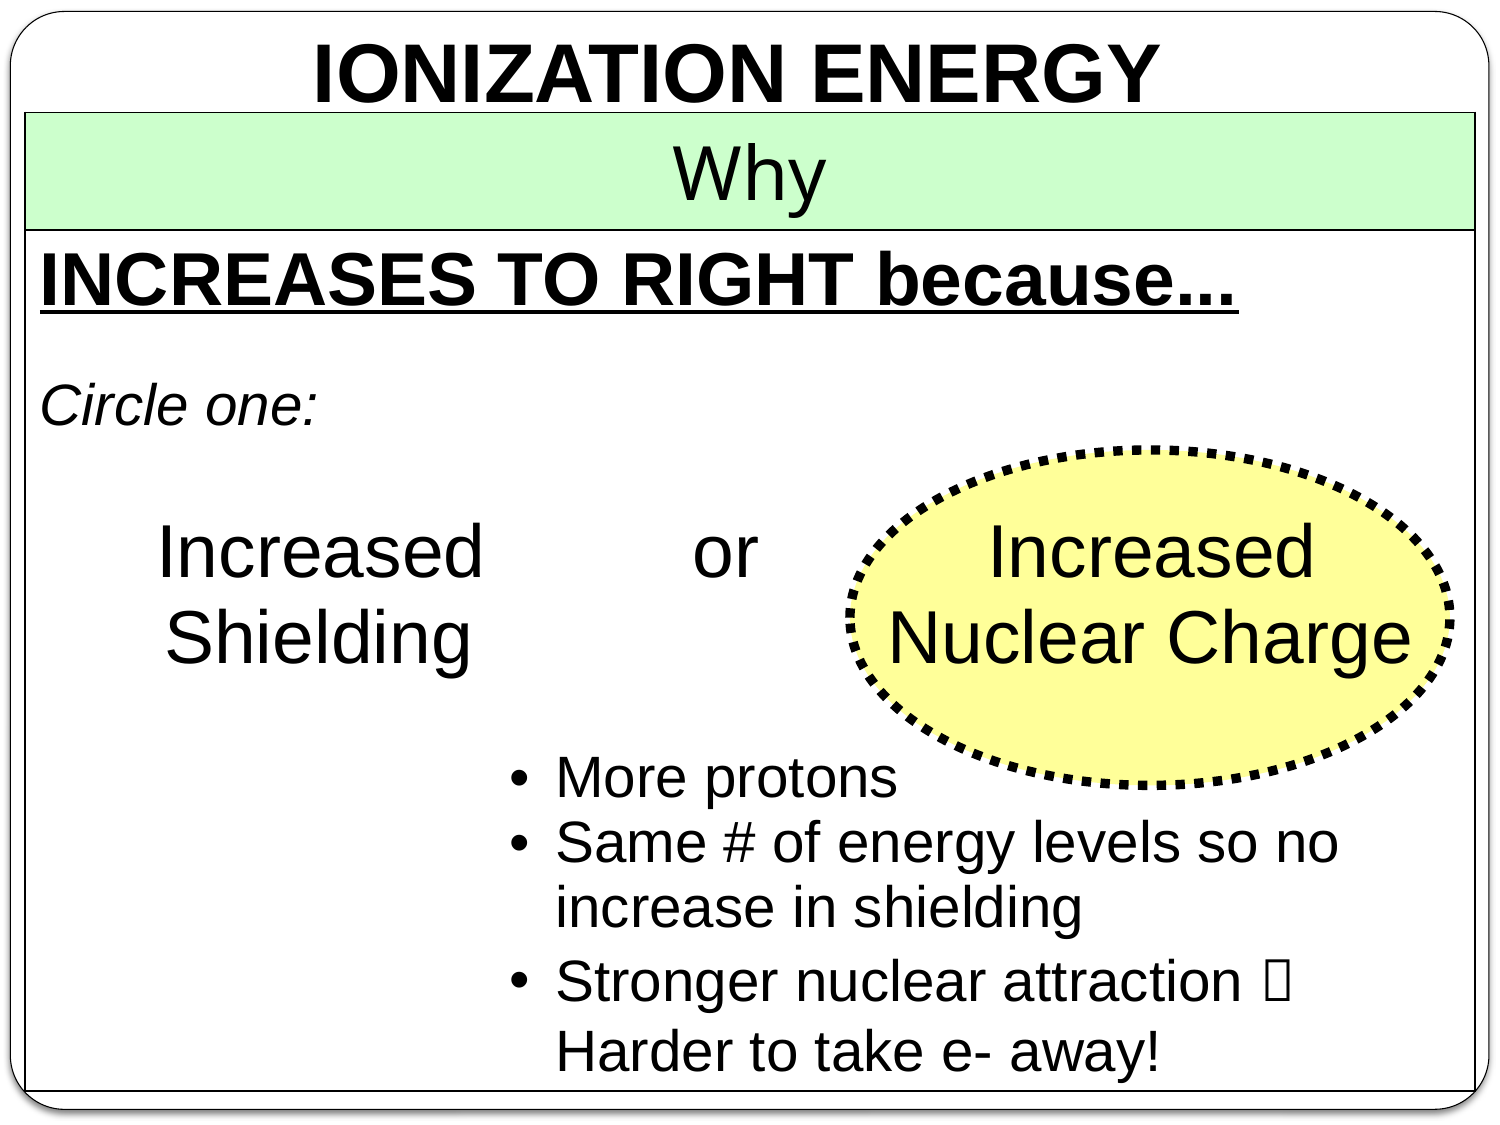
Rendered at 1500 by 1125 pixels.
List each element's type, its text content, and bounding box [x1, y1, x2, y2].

title IONIZATION ENERGY [50, 24, 1425, 112]
table_header Why [26, 113, 1474, 229]
table_cell INCREASES TO RIGHT because... Circle one: Increased or Increased Shielding Nuclear Charge More protons Same # of energy levels so no increase in shielding Stronger nuclear attraction  Harder to take e- away! [26, 231, 1474, 1090]
